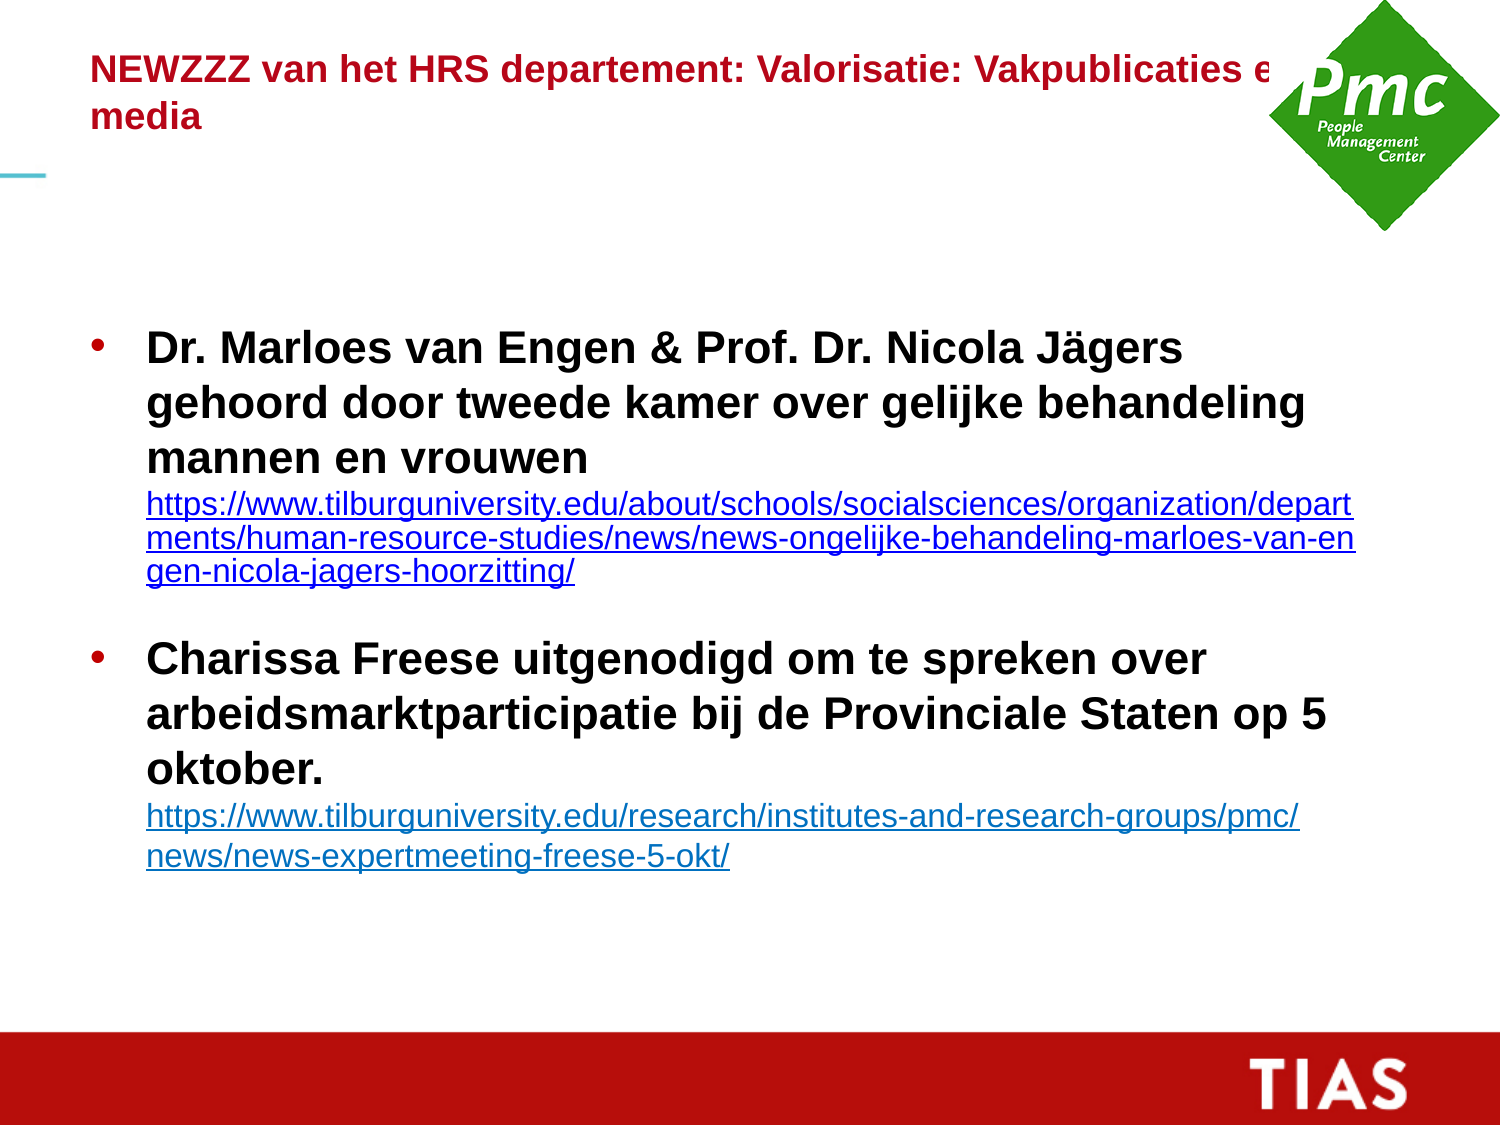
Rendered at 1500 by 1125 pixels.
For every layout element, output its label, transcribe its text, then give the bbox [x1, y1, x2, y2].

text_box [38, 851, 1444, 1125]
title NEWZZZ van het HRS departement: Valorisatie: Vakpublicaties en in de media [75, 36, 1263, 159]
picture [0, 0, 1500, 1125]
text_box Dr. Marloes van Engen & Prof. Dr. Nicola Jägers gehoord door tweede kamer over gelijke behandeling mannen en vrouwen https://www.tilburguniversity.edu/about/schools/socialsciences/organization/departments/human-resource-studies/news/news-ongelijke-behandeling-marloes-van-engen-nicola-jagers-hoorzitting/ Charissa Freese uitgenodigd om te spreken over arbeidsmarktparticipatie bij de Provinciale Staten op 5 oktober. https://www.tilburguniversity.edu/research/institutes-and-research-groups/pmc/news/news-expertmeeting-freese-5-okt/ [75, 255, 1386, 965]
